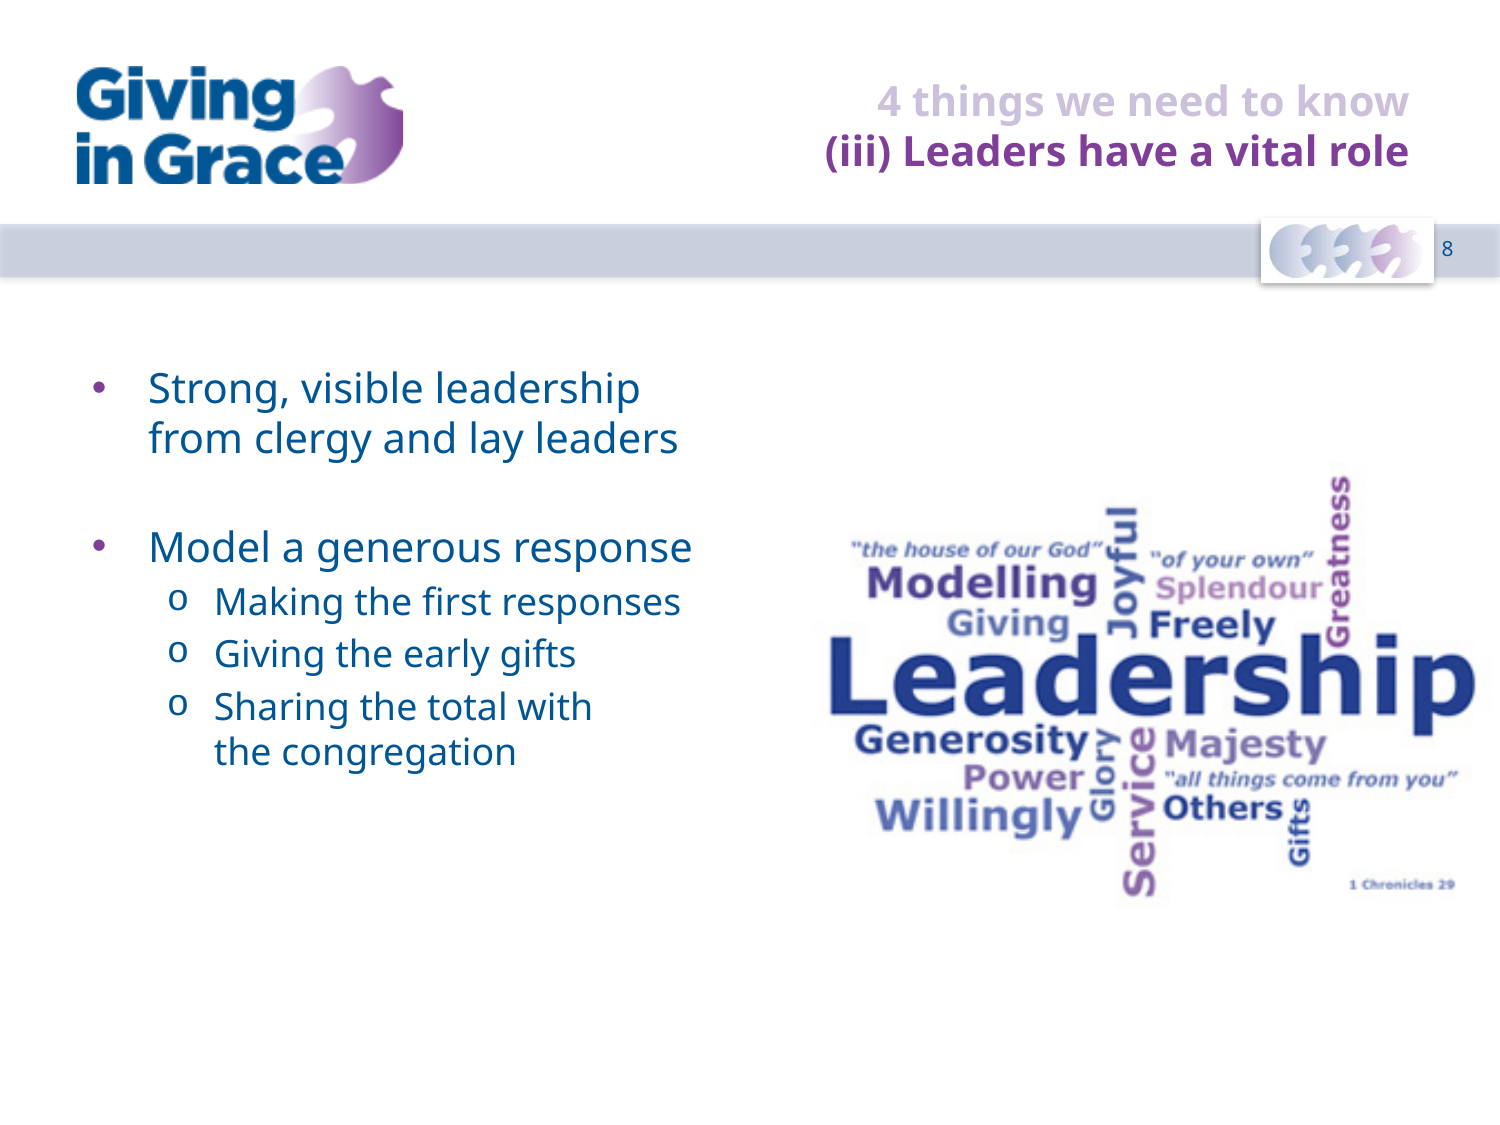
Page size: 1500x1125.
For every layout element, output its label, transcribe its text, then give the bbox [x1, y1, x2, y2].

list Strong, visible leadership from clergy and lay leaders Model a generous response Making the first responses Giving the early gifts Sharing the total with the congregation [76, 354, 740, 1083]
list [796, 462, 1500, 908]
title 4 things we need to know (iii) Leaders have a vital role [474, 66, 1425, 184]
picture [1269, 224, 1427, 278]
